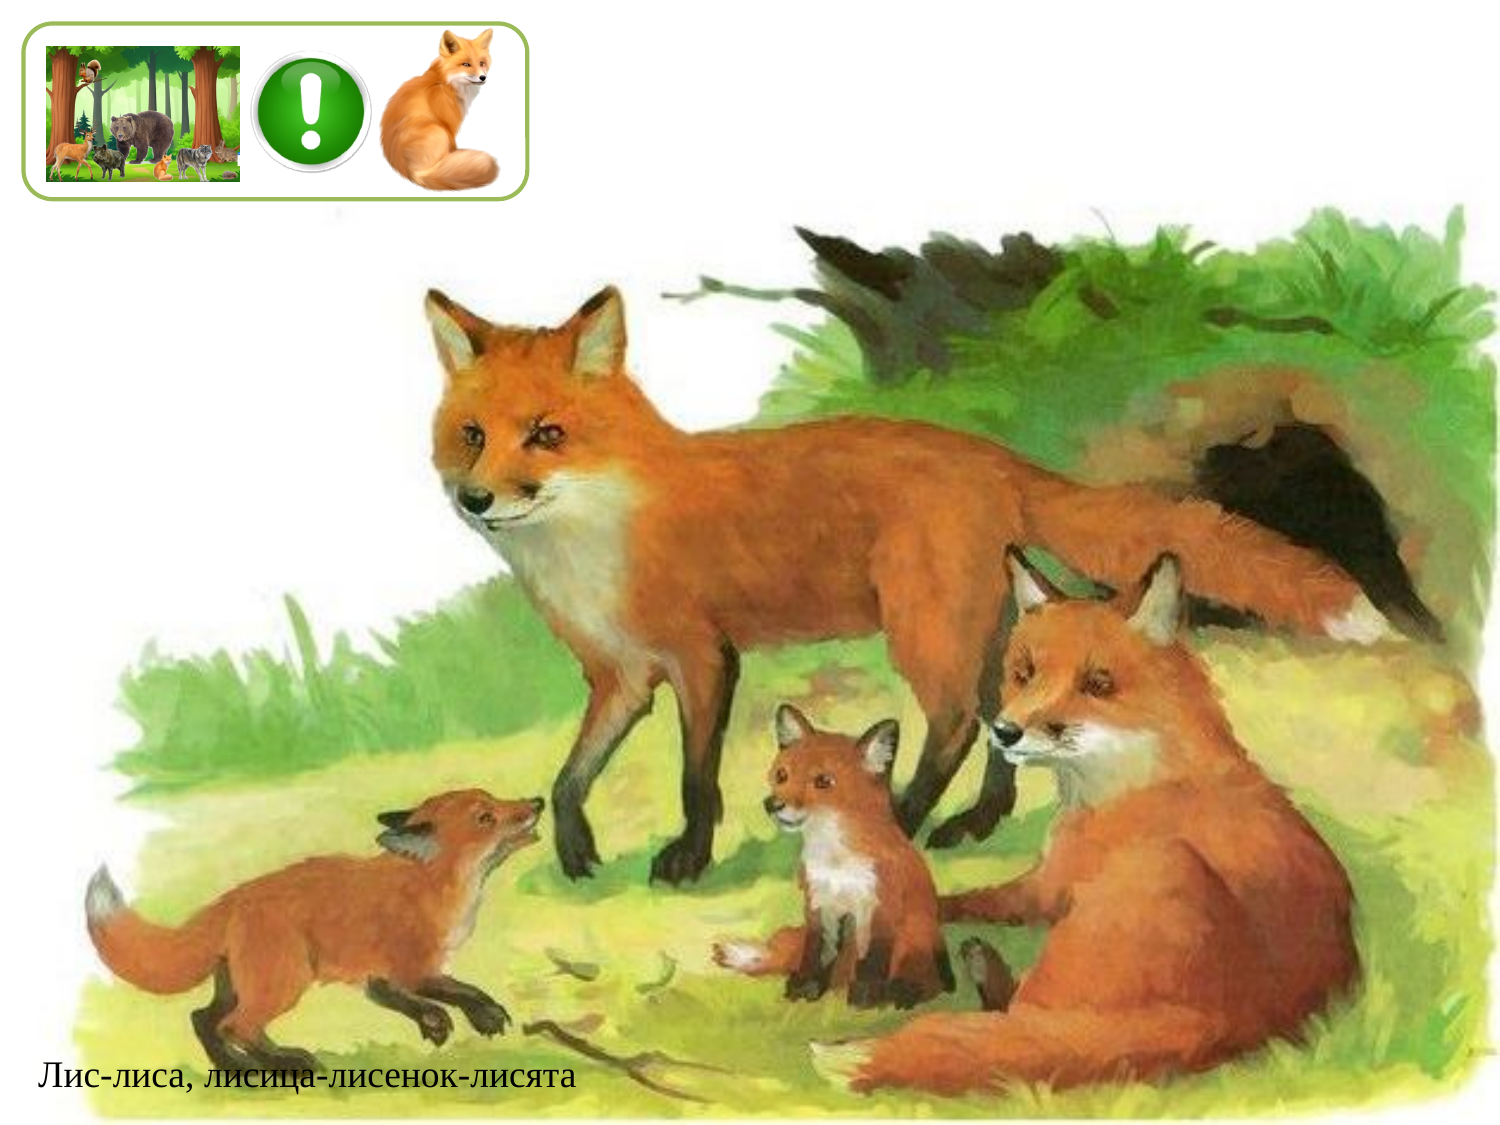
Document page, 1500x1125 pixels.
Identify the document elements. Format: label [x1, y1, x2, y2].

text_box [502, 21, 530, 87]
picture [0, 23, 1500, 1125]
list [46, 46, 240, 182]
text_box [21, 21, 376, 87]
